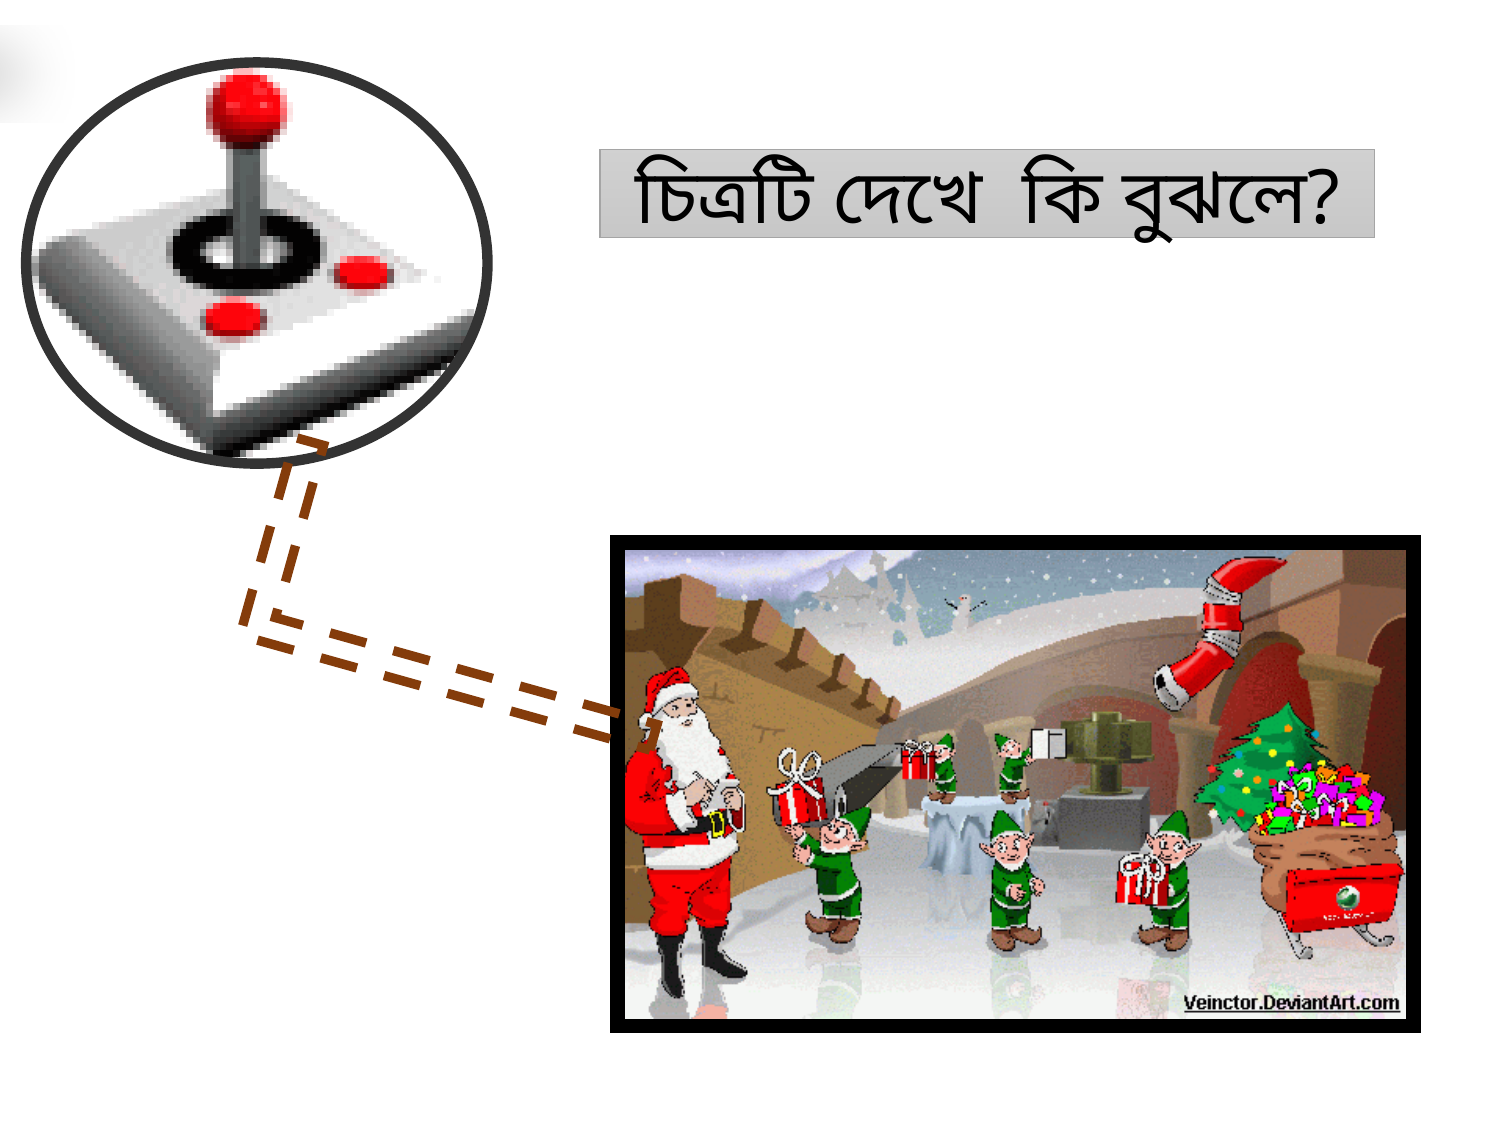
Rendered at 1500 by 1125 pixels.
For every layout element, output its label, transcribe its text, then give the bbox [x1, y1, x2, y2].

text_box [239, 464, 624, 744]
text_box চিত্রটি দেখে কি বুঝলে? [599, 149, 1375, 238]
picture [26, 62, 488, 464]
picture [624, 549, 1407, 1019]
